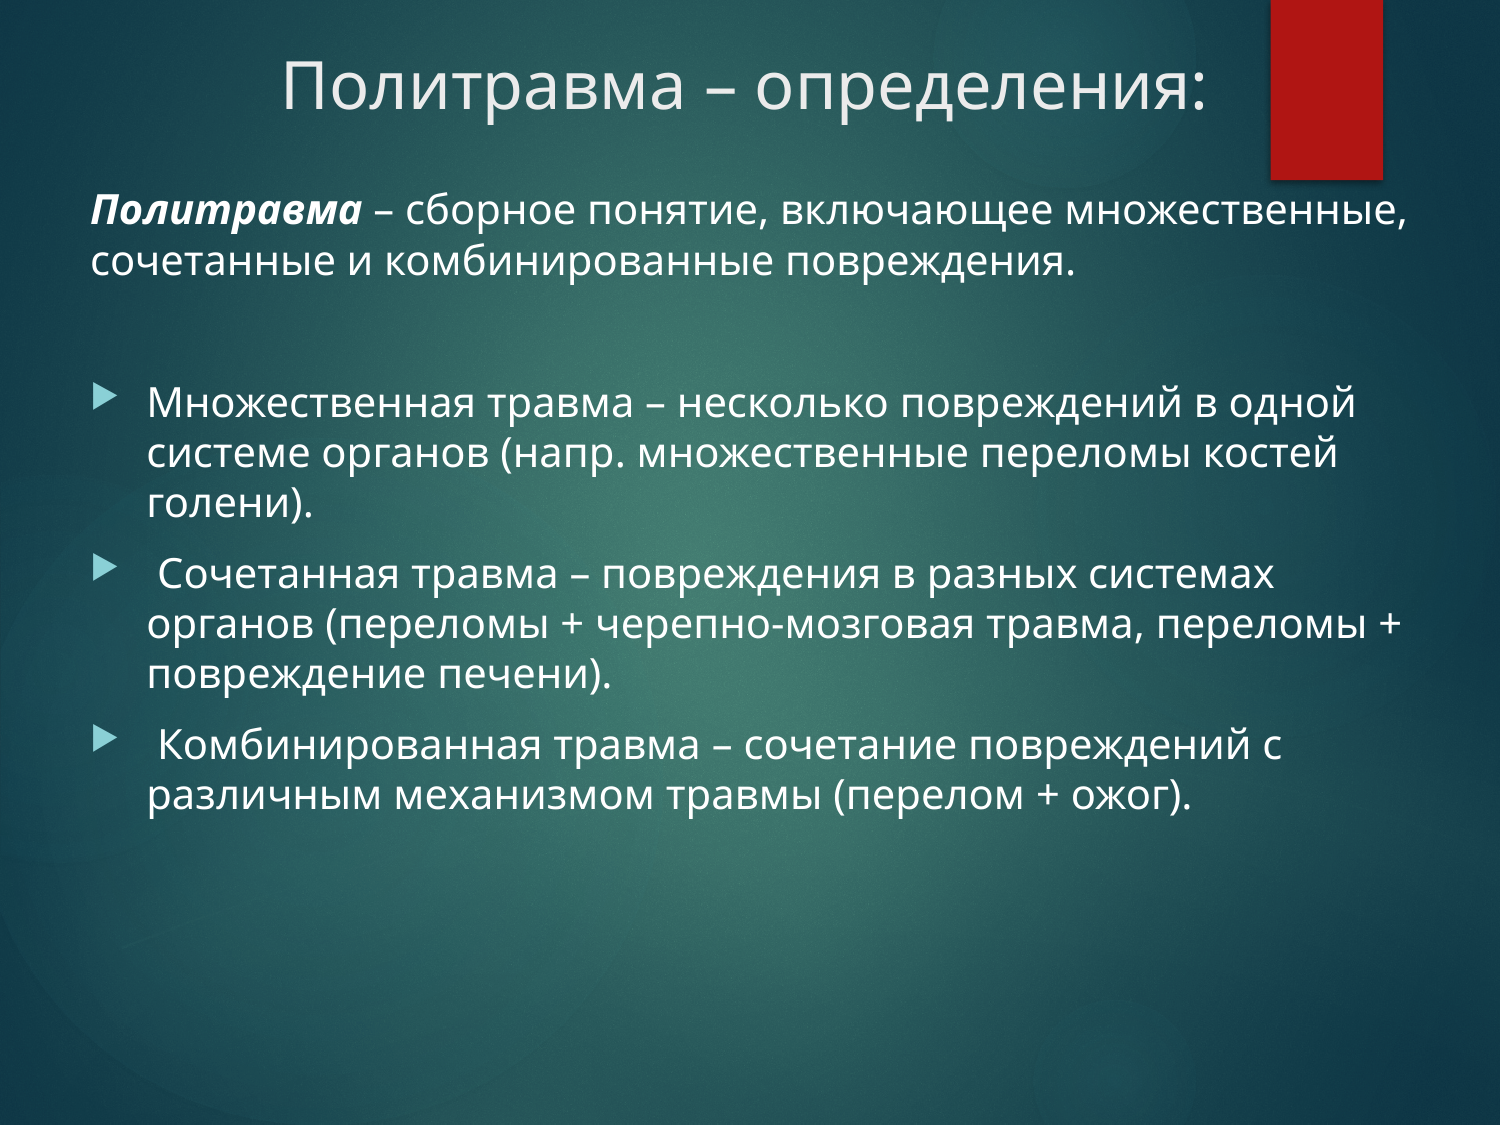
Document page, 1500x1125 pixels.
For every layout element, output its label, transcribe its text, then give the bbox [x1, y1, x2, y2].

list Политравма – сборное понятие, включающее множественные, сочетанные и комбинированные повреждения. Множественная травма – несколько повреждений в одной системе органов (напр. множественные переломы костей голени). Сочетанная травма – повреждения в разных системах органов (переломы + черепно-мозговая травма, переломы + повреждение печени). Комбинированная травма – сочетание повреждений с различным механизмом травмы (перелом + ожог). [75, 175, 1425, 1038]
title Политравма – определения: [70, 35, 1421, 153]
